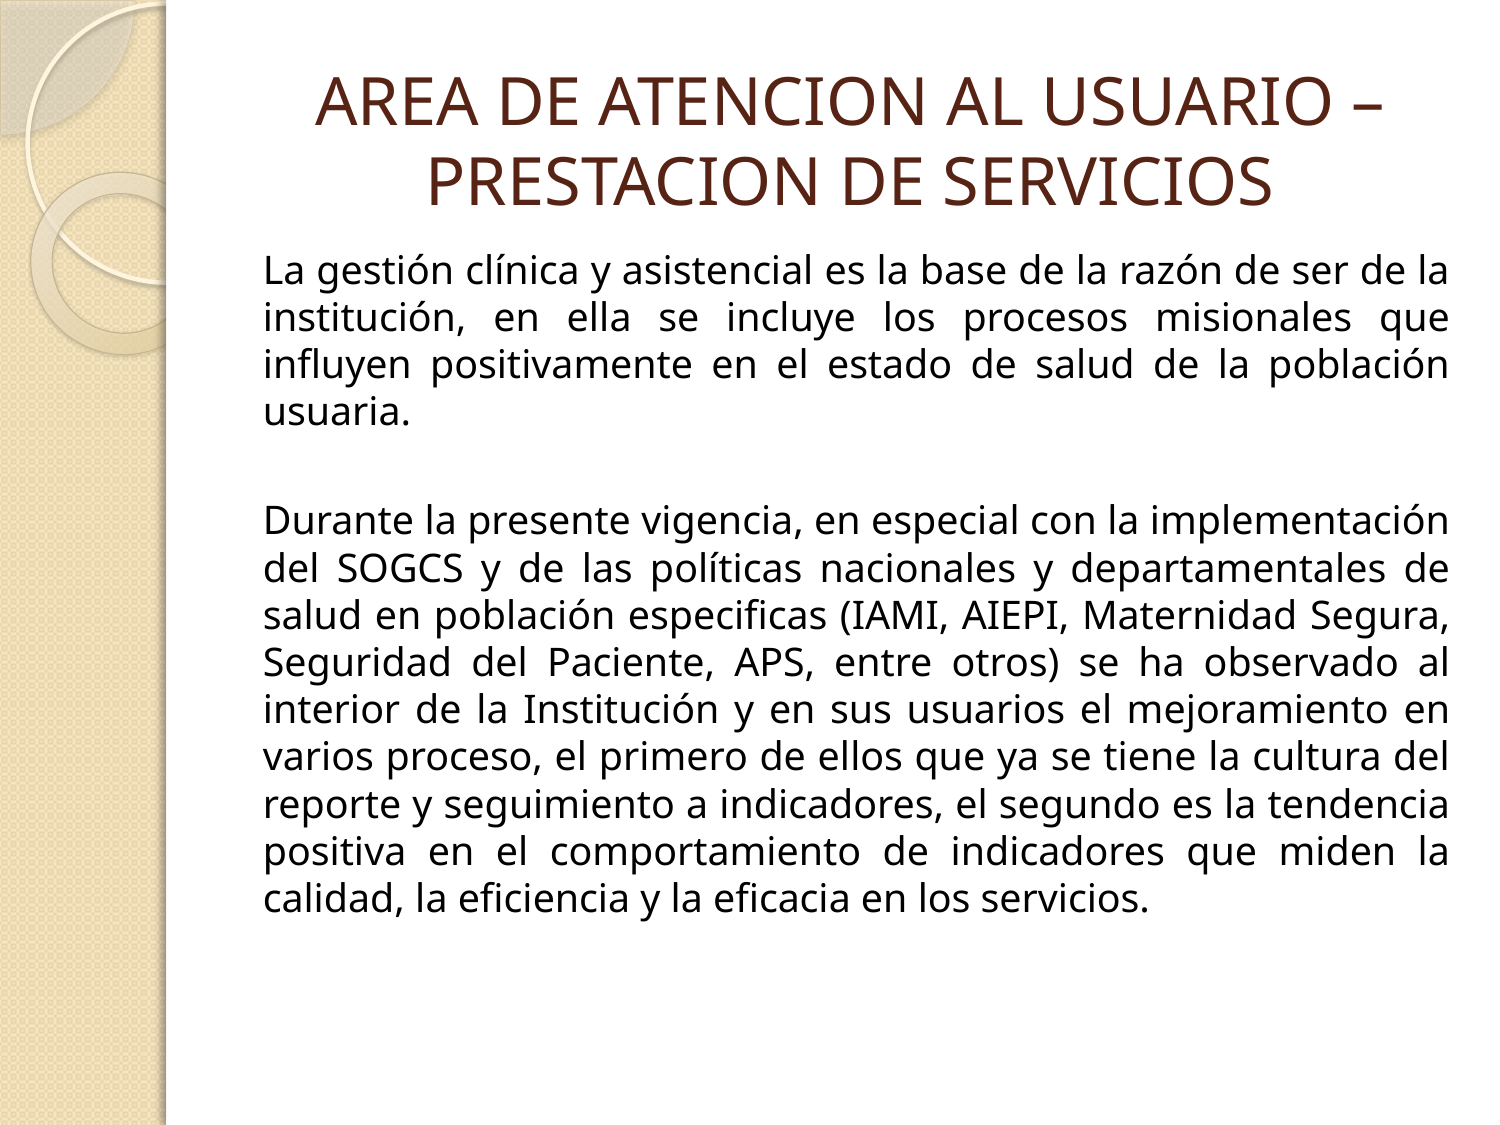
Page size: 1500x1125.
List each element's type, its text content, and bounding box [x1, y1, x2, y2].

title AREA DE ATENCION AL USUARIO – PRESTACION DE SERVICIOS [235, 45, 1466, 233]
list La gestión clínica y asistencial es la base de la razón de ser de la institución, en ella se incluye los procesos misionales que influyen positivamente en el estado de salud de la población usuaria. Durante la presente vigencia, en especial con la implementación del SOGCS y de las políticas nacionales y departamentales de salud en población especificas (IAMI, AIEPI, Maternidad Segura, Seguridad del Paciente, APS, entre otros) se ha observado al interior de la Institución y en sus usuarios el mejoramiento en varios proceso, el primero de ellos que ya se tiene la cultura del reporte y seguimiento a indicadores, el segundo es la tendencia positiva en el comportamiento de indicadores que miden la calidad, la eficiencia y la eficacia en los servicios. [235, 237, 1466, 1025]
